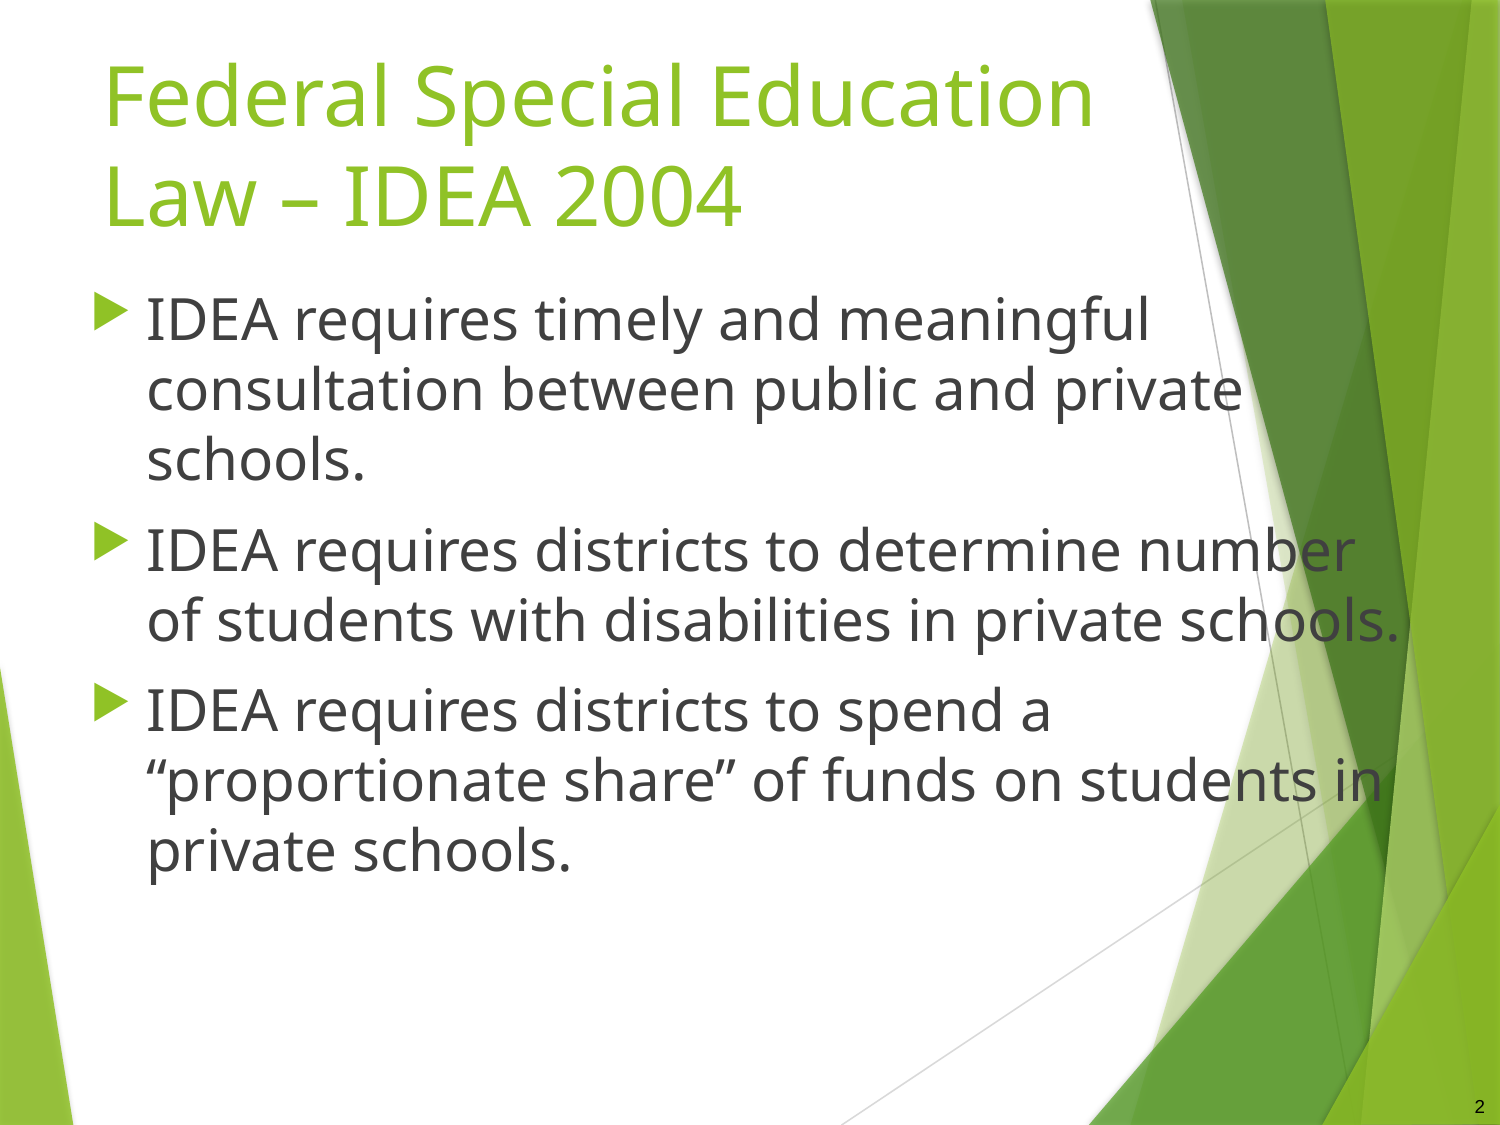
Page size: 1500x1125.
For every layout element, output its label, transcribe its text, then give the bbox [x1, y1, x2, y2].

list IDEA requires timely and meaningful consultation between public and private schools. IDEA requires districts to determine number of students with disabilities in private schools. IDEA requires districts to spend a “proportionate share” of funds on students in private schools. [75, 275, 1425, 1100]
title Federal Special Education Law – IDEA 2004 [87, 35, 1129, 253]
slide_number 2 [1299, 1087, 1500, 1125]
